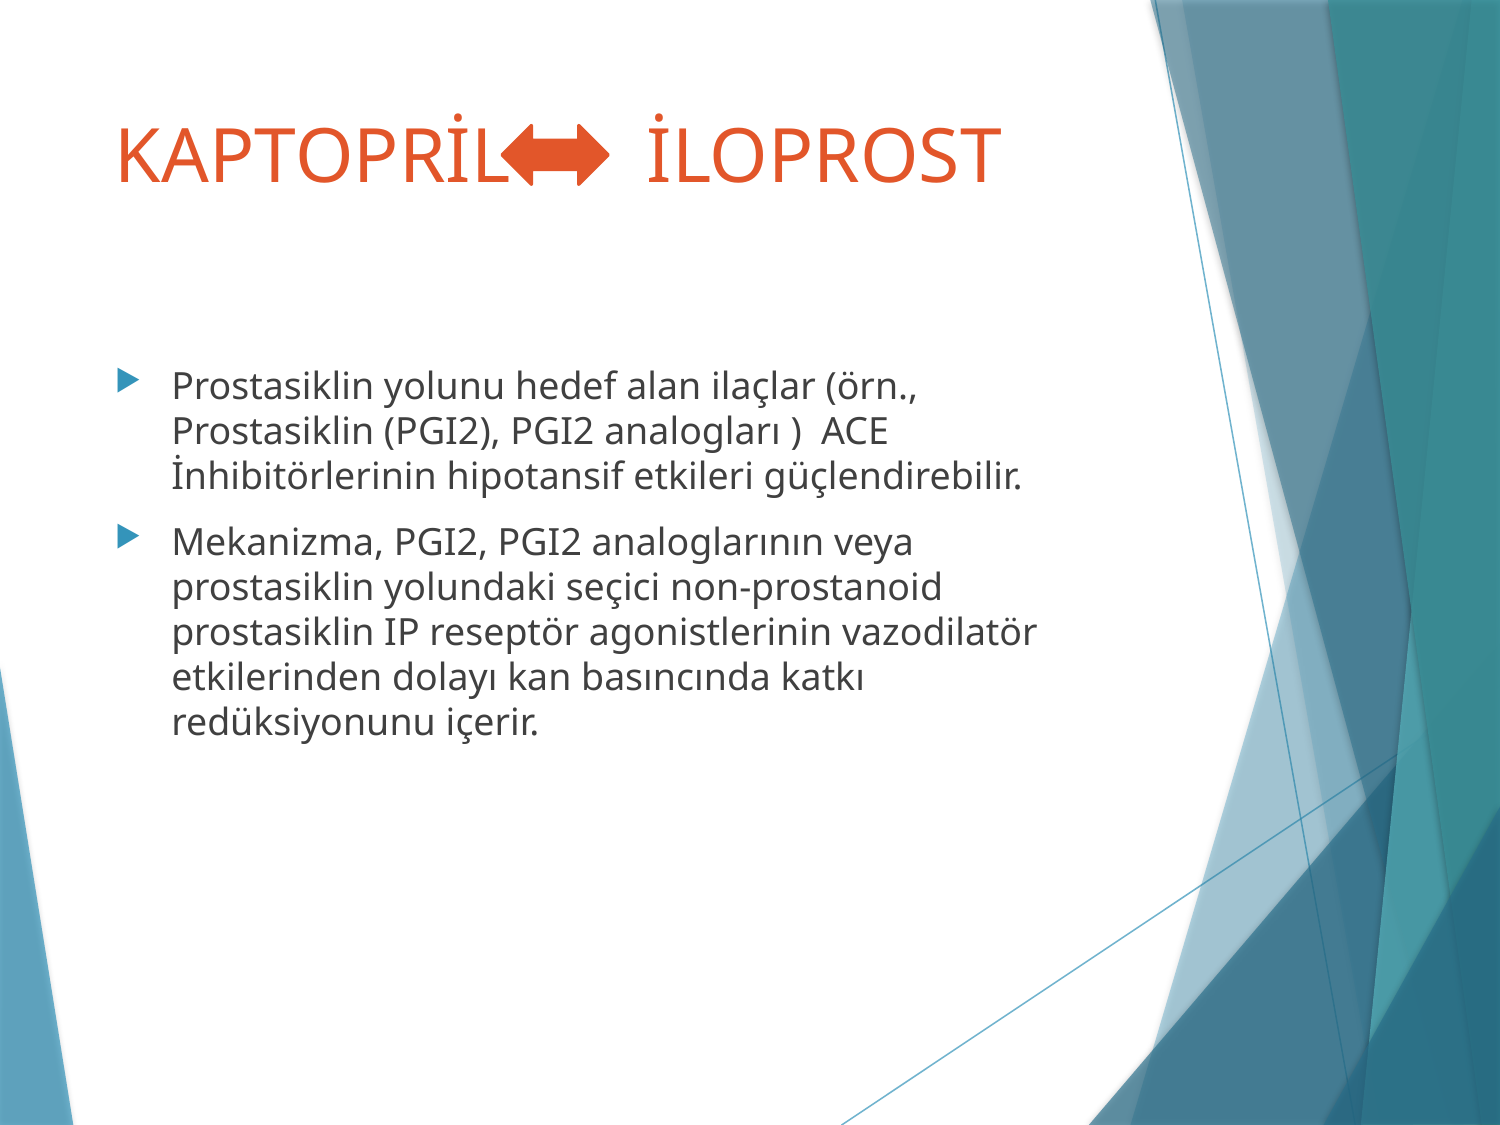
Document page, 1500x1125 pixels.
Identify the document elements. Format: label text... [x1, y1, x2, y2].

text_box [500, 123, 610, 186]
list Prostasiklin yolunu hedef alan ilaçlar (örn., Prostasiklin (PGI2), PGI2 analogları ) ACE İnhibitörlerinin hipotansif etkileri güçlendirebilir. Mekanizma, PGI2, PGI2 analoglarının veya prostasiklin yolundaki seçici non-prostanoid prostasiklin IP reseptör agonistlerinin vazodilatör etkilerinden dolayı kan basıncında katkı redüksiyonunu içerir. [99, 354, 1142, 992]
title KAPTOPRİL İLOPROST [99, 99, 1142, 317]
